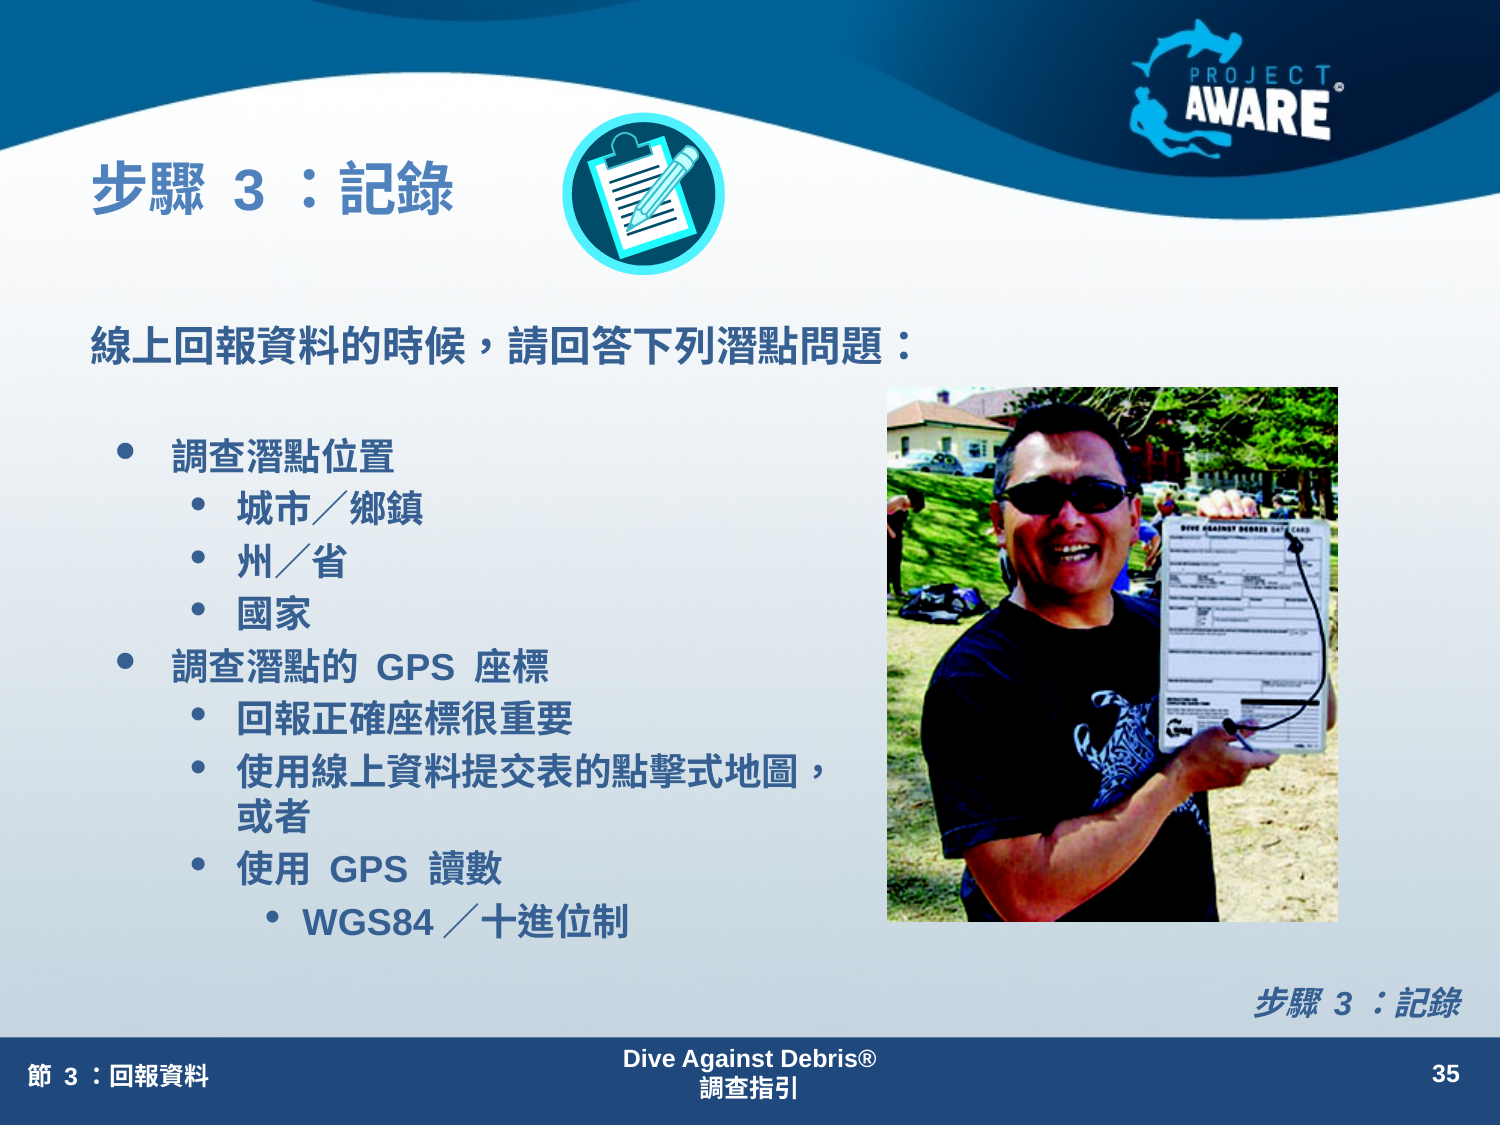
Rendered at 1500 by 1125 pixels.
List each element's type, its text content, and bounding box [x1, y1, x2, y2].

picture [0, 0, 1500, 1037]
title 步驟 3：記錄 [75, 145, 950, 308]
list 調查潛點位置 城市／鄉鎮 州／省 國家 調查潛點的 GPS 座標 回報正確座標很重要 使用線上資料提交表的點擊式地圖，或者 使用 GPS 讀數 WGS84／十進位制 [99, 425, 838, 988]
footer Dive Against Debris® 調查指引 [587, 1042, 913, 1103]
list 線上回報資料的時候，請回答下列潛點問題： [75, 312, 1413, 425]
slide_number 35 [1350, 1042, 1475, 1103]
text_box 步驟 3：記錄 [999, 975, 1475, 1025]
list 節 3：回報資料 [12, 1052, 438, 1103]
